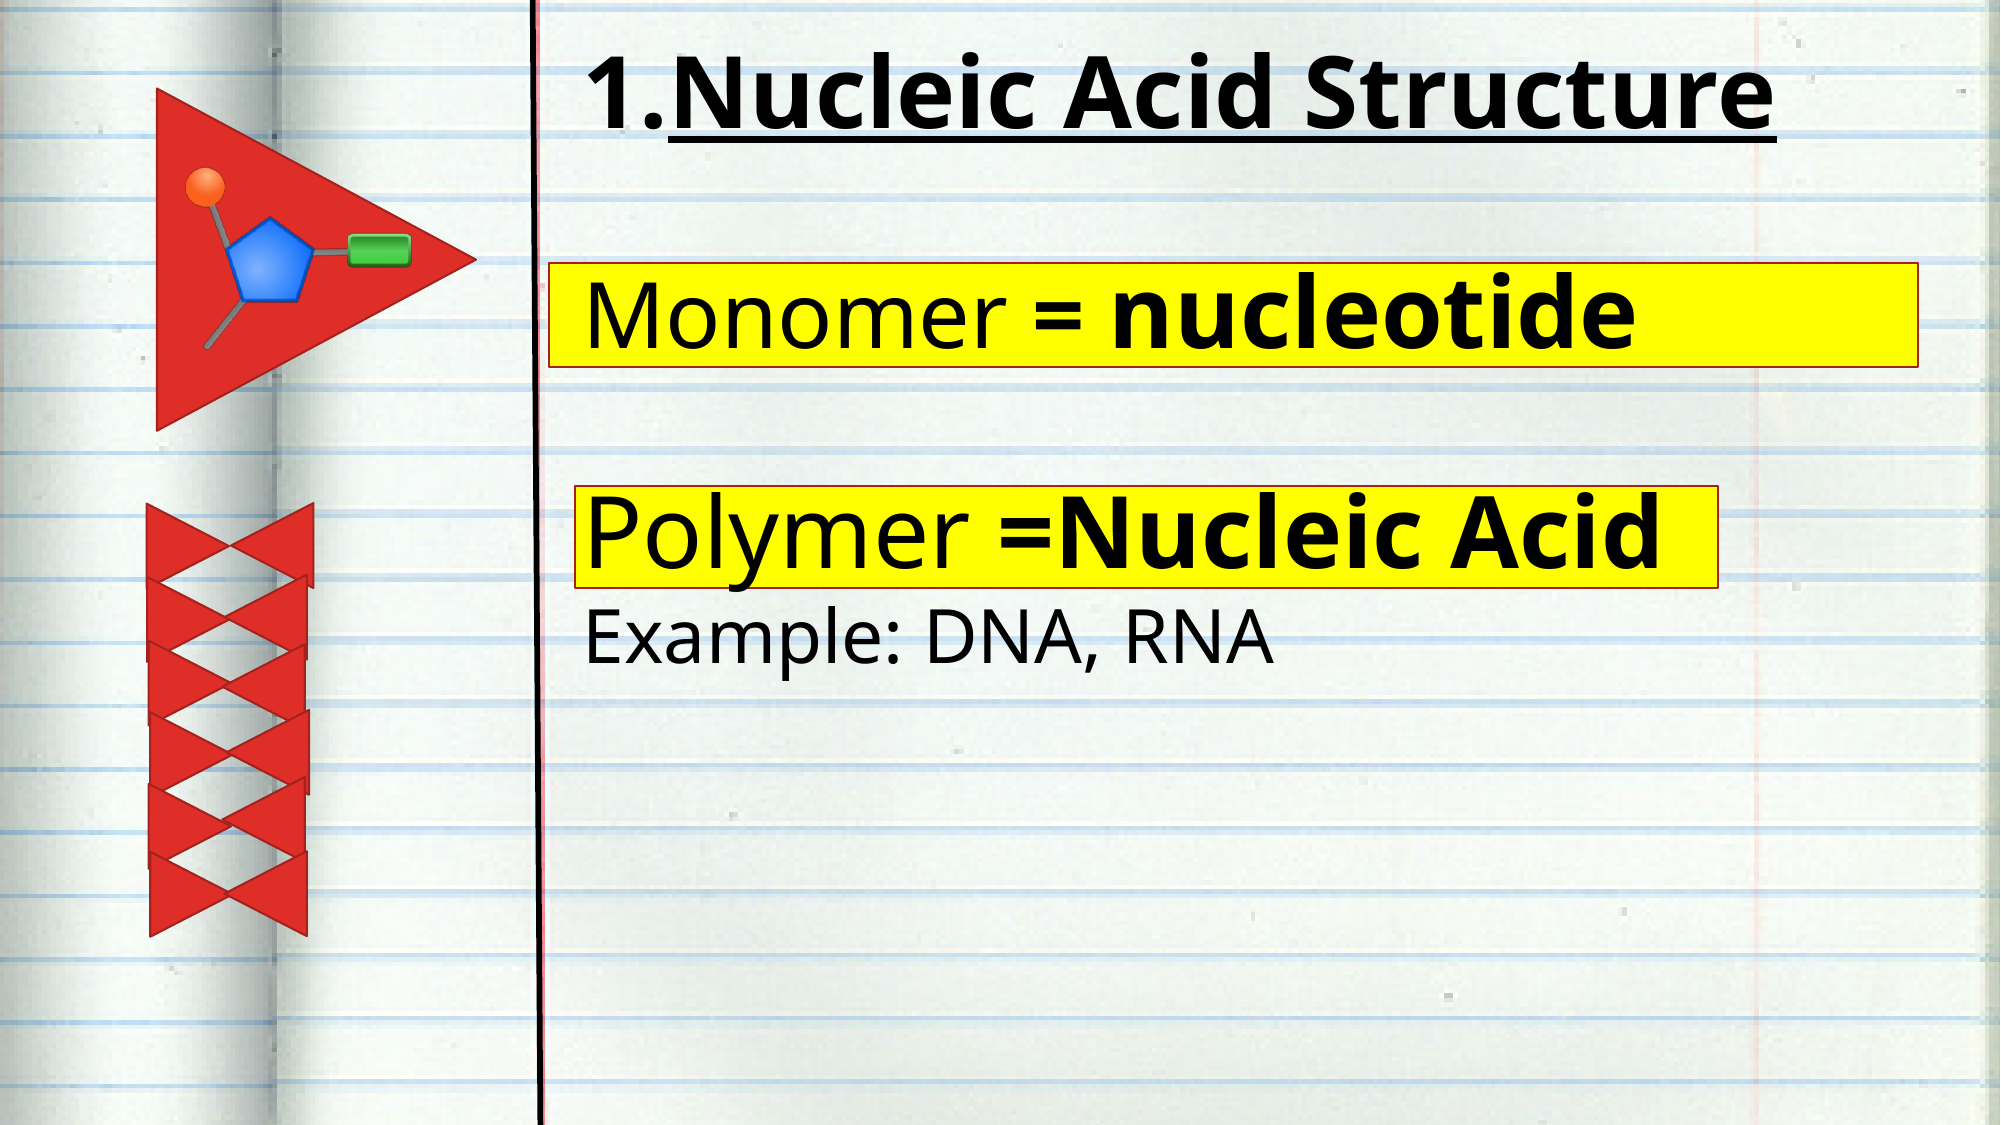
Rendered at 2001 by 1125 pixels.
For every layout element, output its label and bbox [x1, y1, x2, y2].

text_box [532, 0, 542, 1125]
picture [542, 0, 2000, 1125]
picture [0, 0, 532, 1125]
